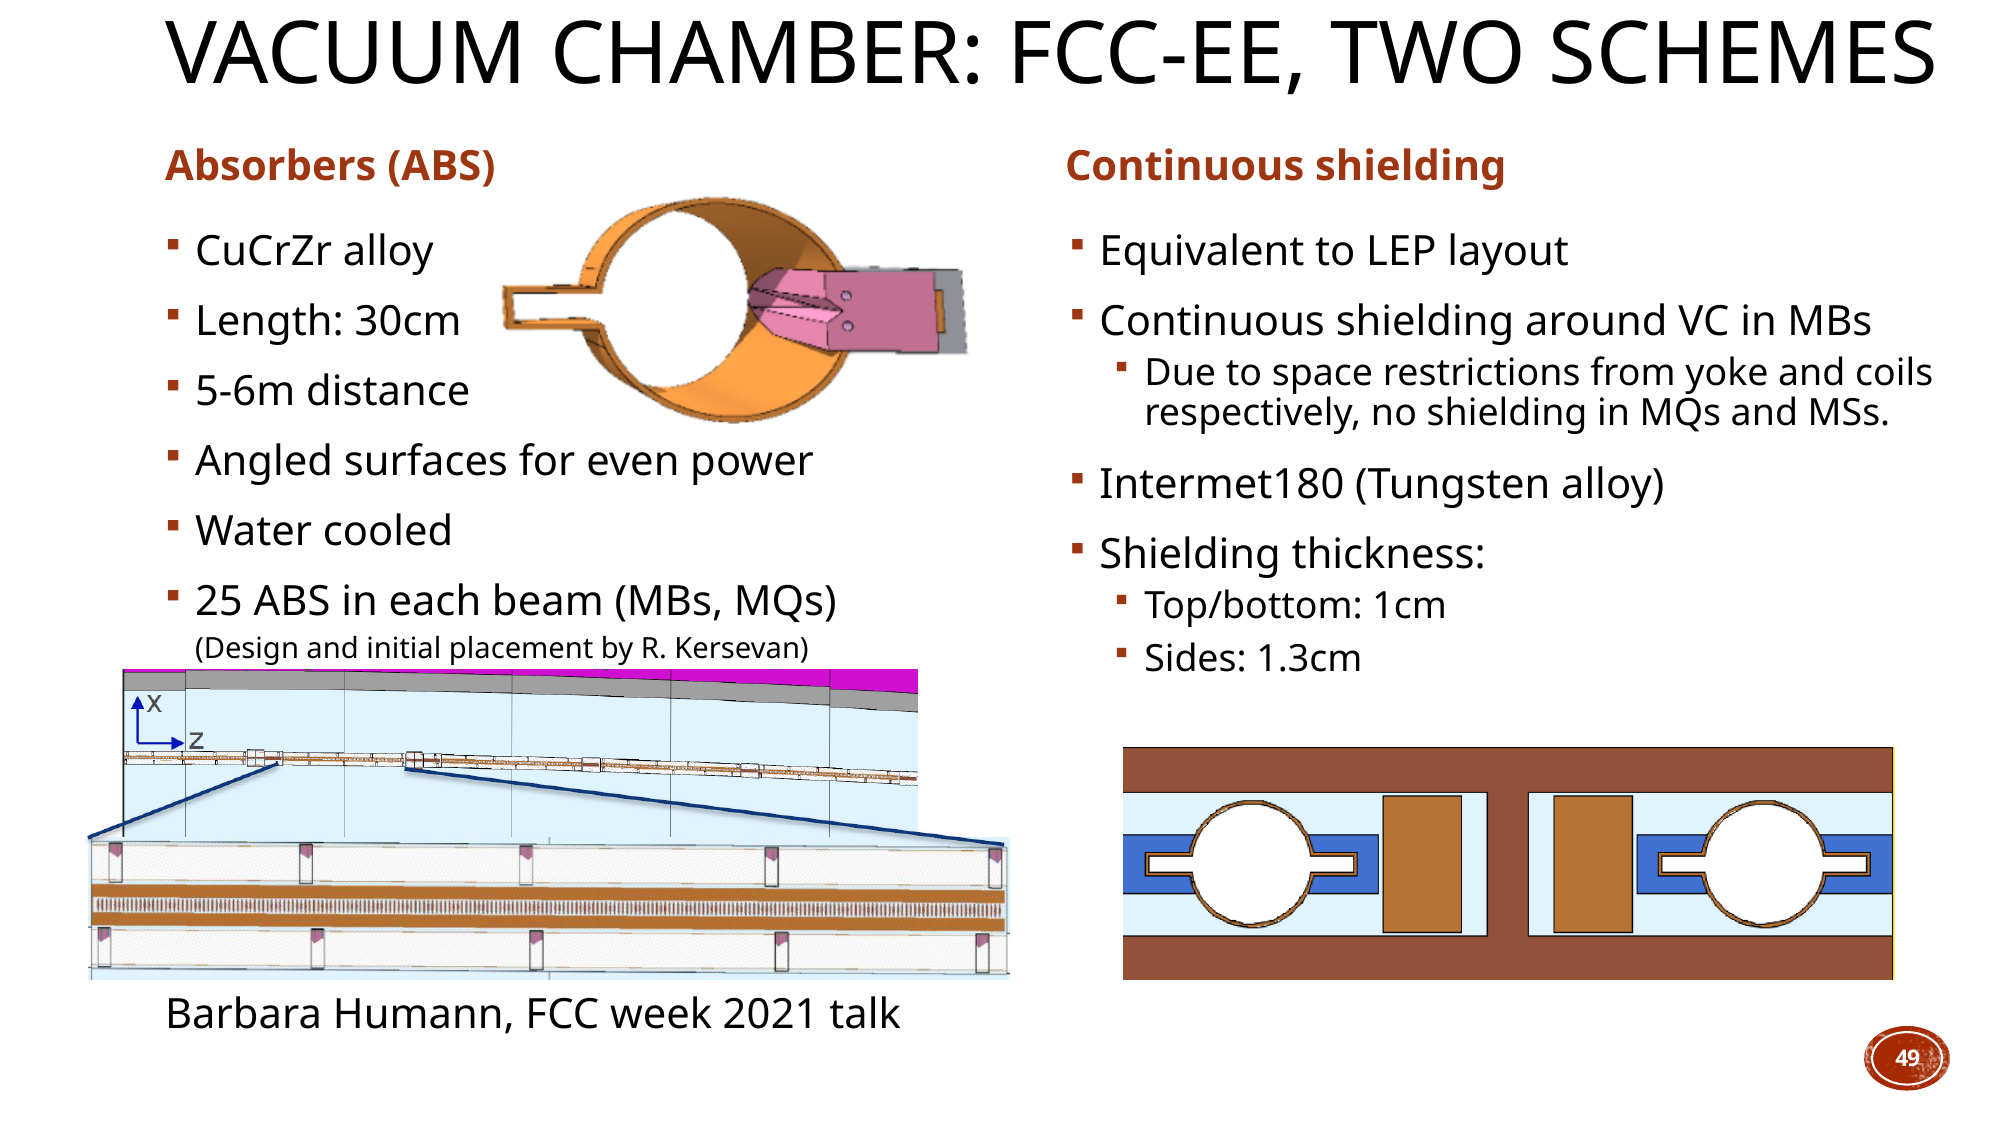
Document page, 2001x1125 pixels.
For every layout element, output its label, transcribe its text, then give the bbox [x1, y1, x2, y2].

list Continuous shielding [1050, 114, 1850, 220]
picture [493, 166, 1000, 442]
slide_number 49 [1855, 1028, 1961, 1089]
list CuCrZr alloy Length: 30cm 5-6m distance Angled surfaces for even power Water cooled 25 ABS in each beam (MBs, MQs) (Design and initial placement by R. Kersevan) Barbara Humann, FCC week 2021 talk [150, 221, 1036, 1125]
title vacuum chamber: FCC-ee, two schemes [150, 0, 1961, 112]
picture [82, 669, 1018, 984]
picture [1118, 742, 1897, 984]
list Absorbers (ABS) [150, 114, 950, 220]
list Equivalent to LEP layout Continuous shielding around VC in MBs Due to space restrictions from yoke and coils respectively, no shielding in MQs and MSs. Intermet180 (Tungsten alloy) Shielding thickness: Top/bottom: 1cm Sides: 1.3cm [1054, 221, 1961, 990]
